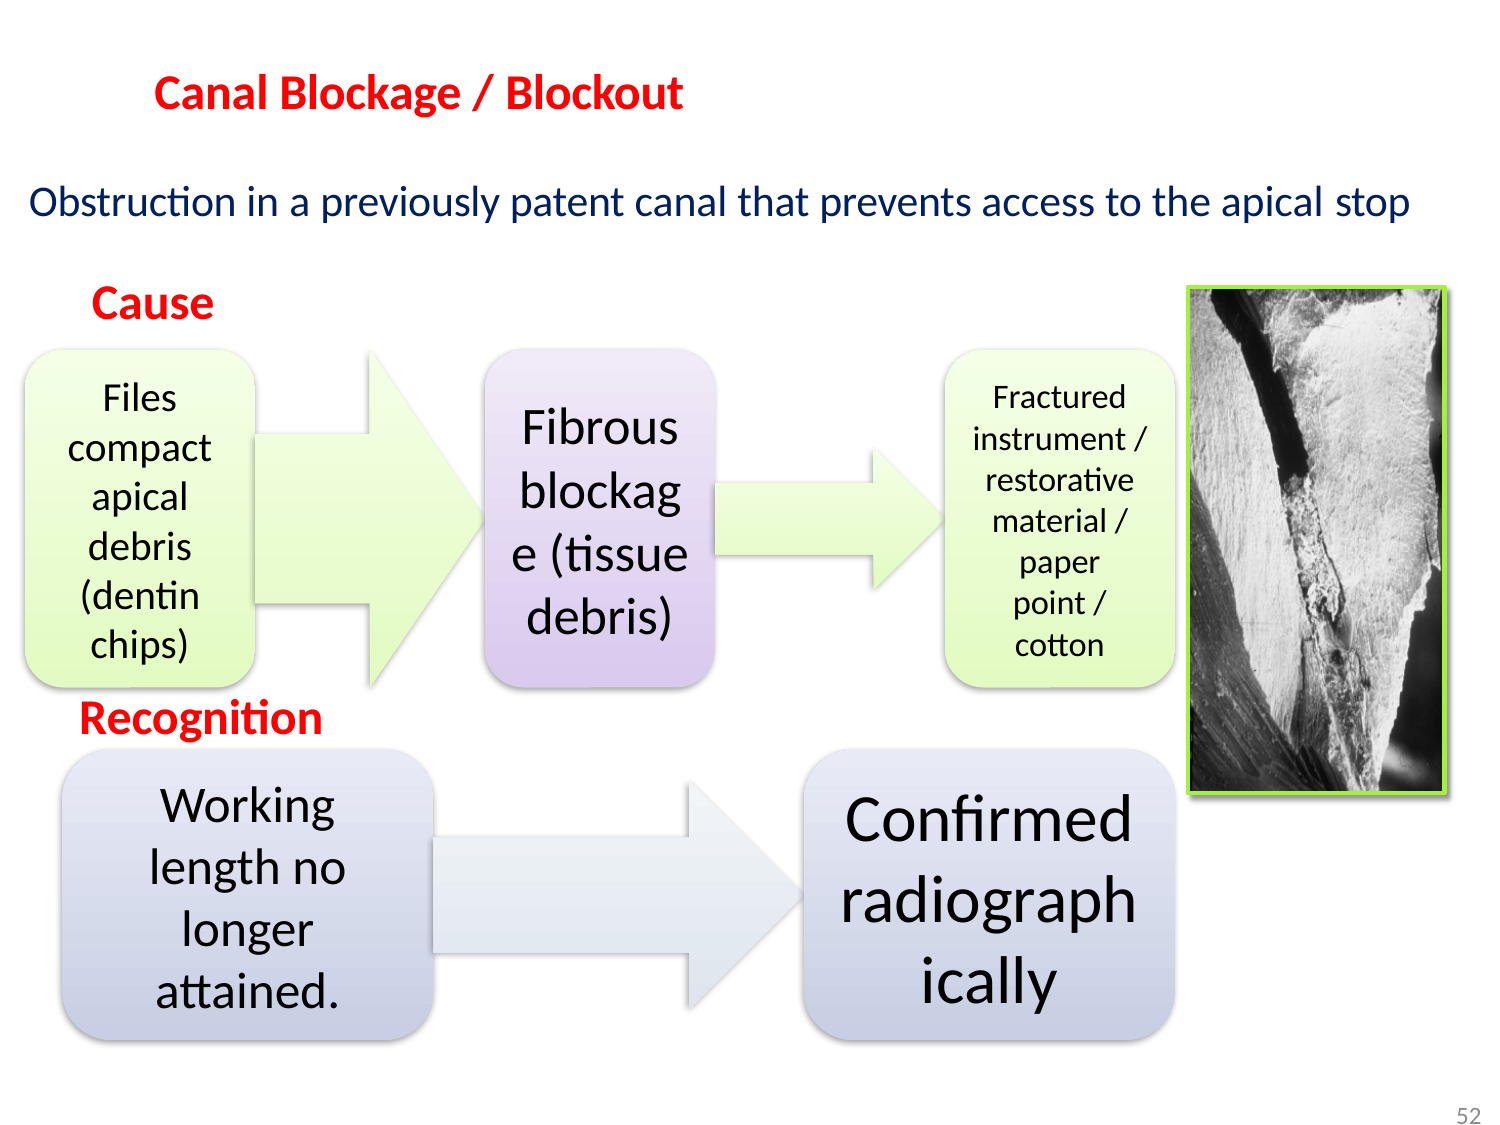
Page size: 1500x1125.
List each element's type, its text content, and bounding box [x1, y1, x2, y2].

text_box Recognition [62, 697, 438, 749]
text_box Canal Blockage / Blockout [137, 51, 965, 127]
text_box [24, 349, 1176, 688]
text_box Cause [74, 262, 813, 338]
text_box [62, 749, 1176, 1041]
slide_number 52 [1443, 784, 1482, 1125]
title Obstruction in a previously patent canal that prevents access to the apical stop [24, 102, 1413, 293]
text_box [1182, 281, 1457, 809]
